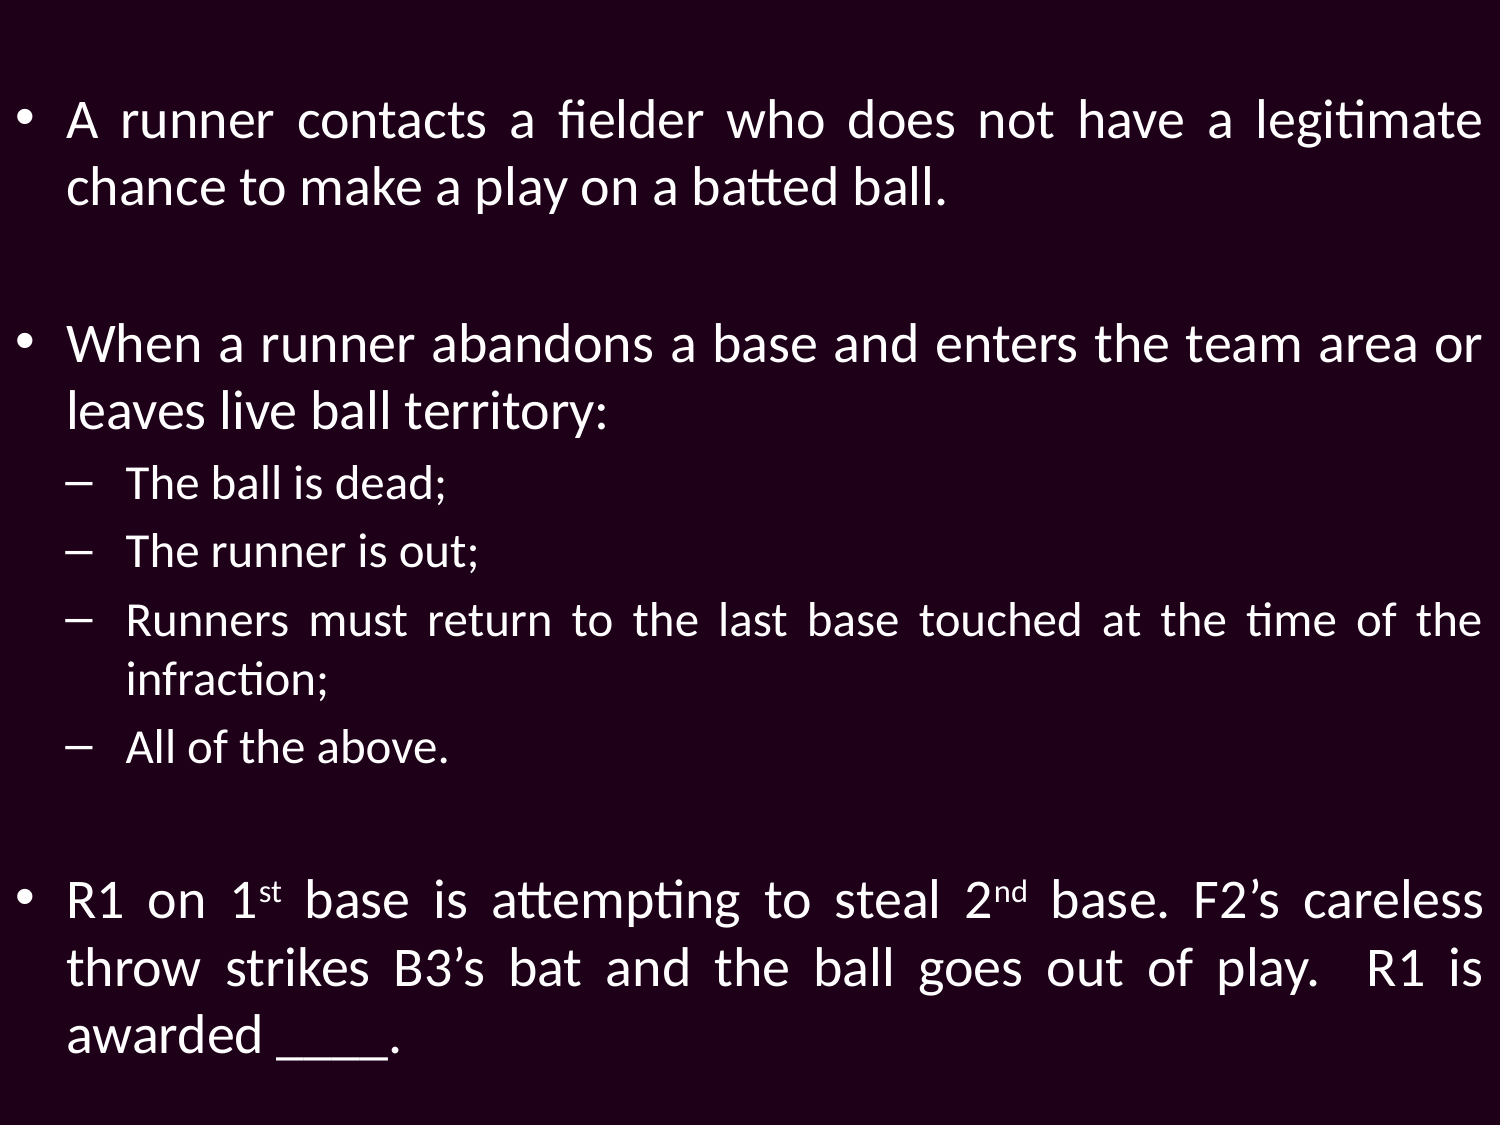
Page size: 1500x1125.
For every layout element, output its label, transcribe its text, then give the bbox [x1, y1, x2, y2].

list A runner contacts a fielder who does not have a legitimate chance to make a play on a batted ball. When a runner abandons a base and enters the team area or leaves live ball territory: The ball is dead; The runner is out; Runners must return to the last base touched at the time of the infraction; All of the above. R1 on 1st base is attempting to steal 2nd base. F2’s careless throw strikes B3’s bat and the ball goes out of play. R1 is awarded ____. [0, 75, 1500, 1075]
